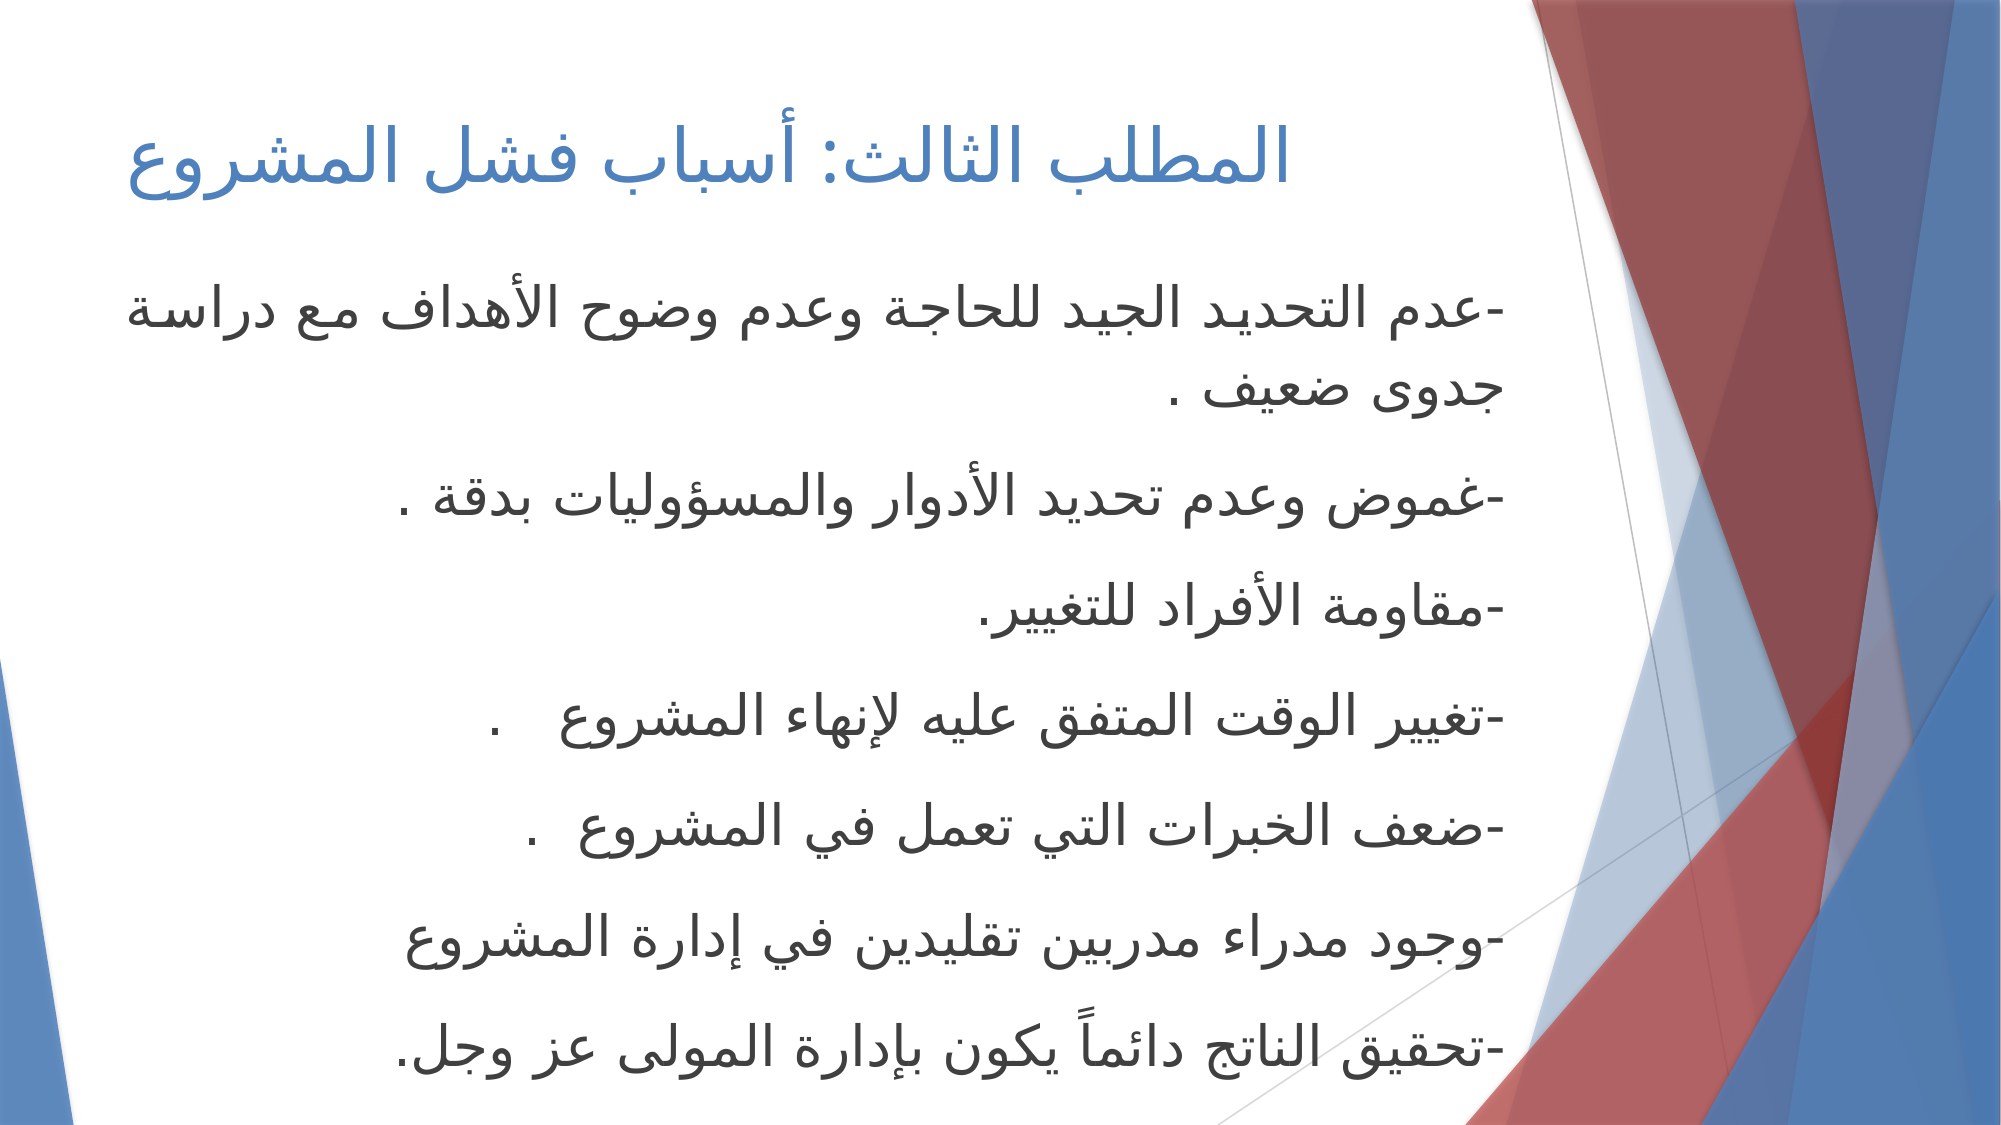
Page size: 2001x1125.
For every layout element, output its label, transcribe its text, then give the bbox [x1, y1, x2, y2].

title المطلب الثالث: أسباب فشل المشروع [111, 99, 1522, 253]
list -عدم التحديد الجيد للحاجة وعدم وضوح الأهداف مع دراسة جدوى ضعيف . -غموض وعدم تحديد الأدوار والمسؤوليات بدقة . -مقاومة الأفراد للتغيير. -تغيير الوقت المتفق عليه لإنهاء المشروع . -ضعف الخبرات التي تعمل في المشروع . -وجود مدراء مدربين تقليدين في إدارة المشروع -تحقيق الناتج دائماً يكون بإدارة المولى عز وجل. [111, 253, 1522, 1088]
